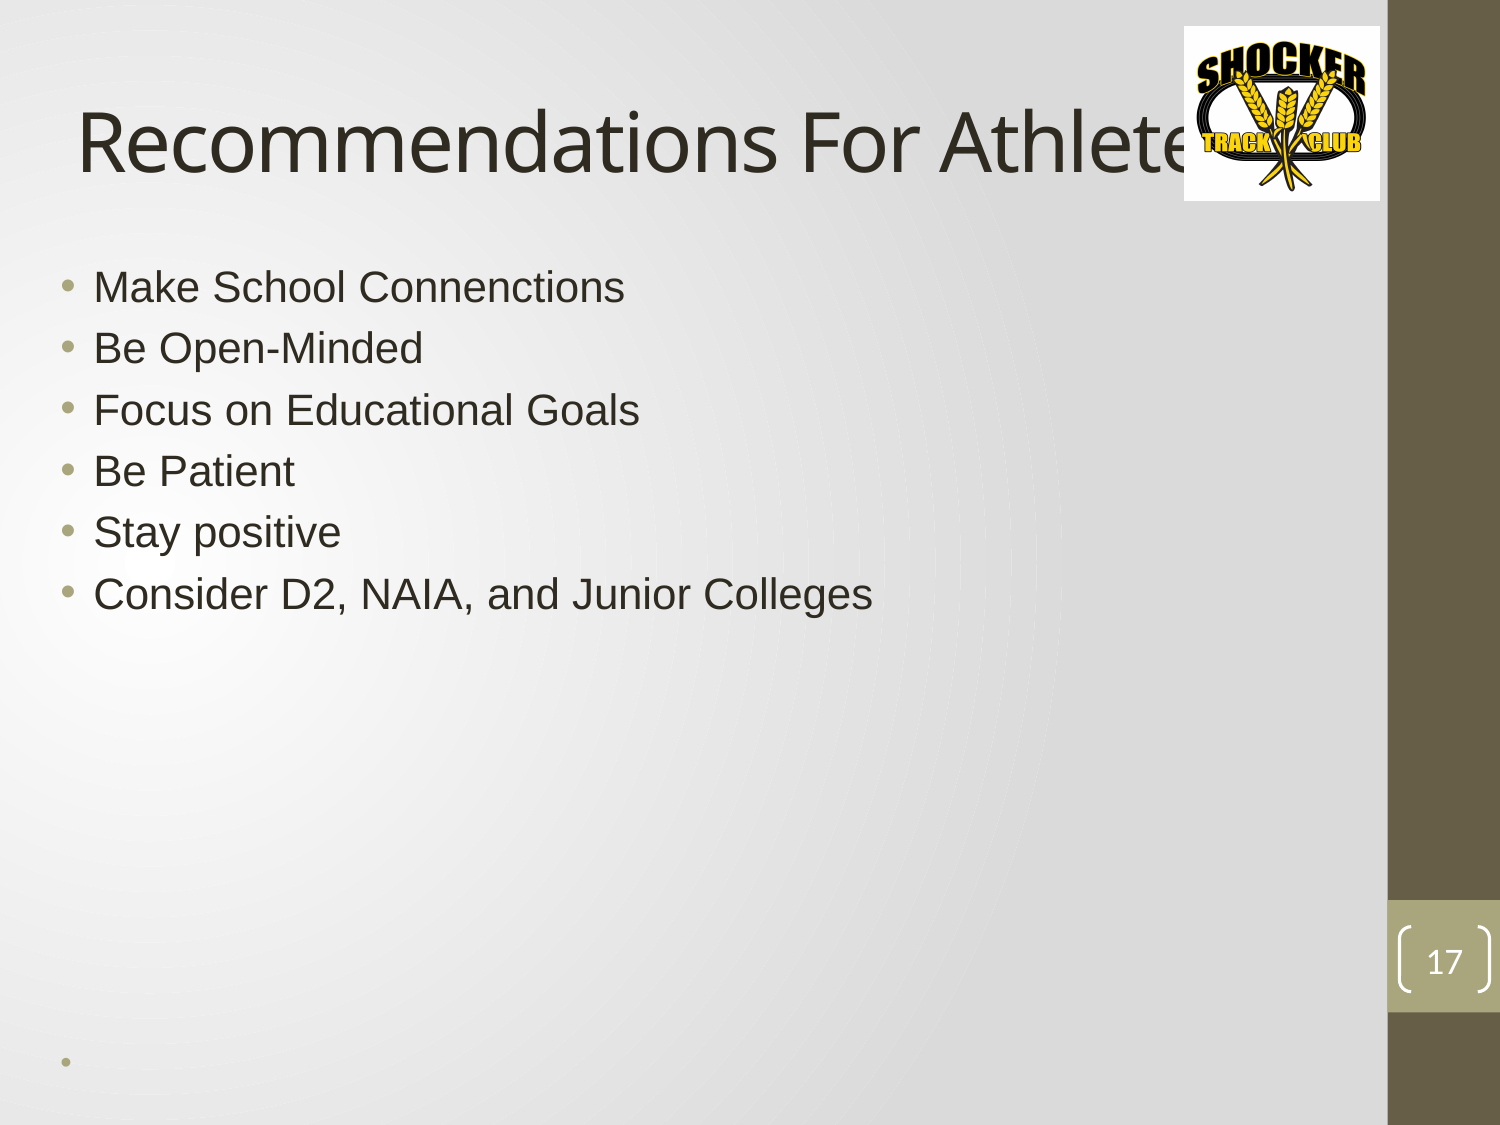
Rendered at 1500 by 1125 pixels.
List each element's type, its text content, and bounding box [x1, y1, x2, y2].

list Make School Connenctions Be Open-Minded Focus on Educational Goals Be Patient Stay positive Consider D2, NAIA, and Junior Colleges [28, 251, 1342, 1099]
picture [1184, 25, 1380, 202]
title Recommendations For Athletes [60, 45, 1311, 233]
slide_number 17 [1397, 925, 1492, 994]
